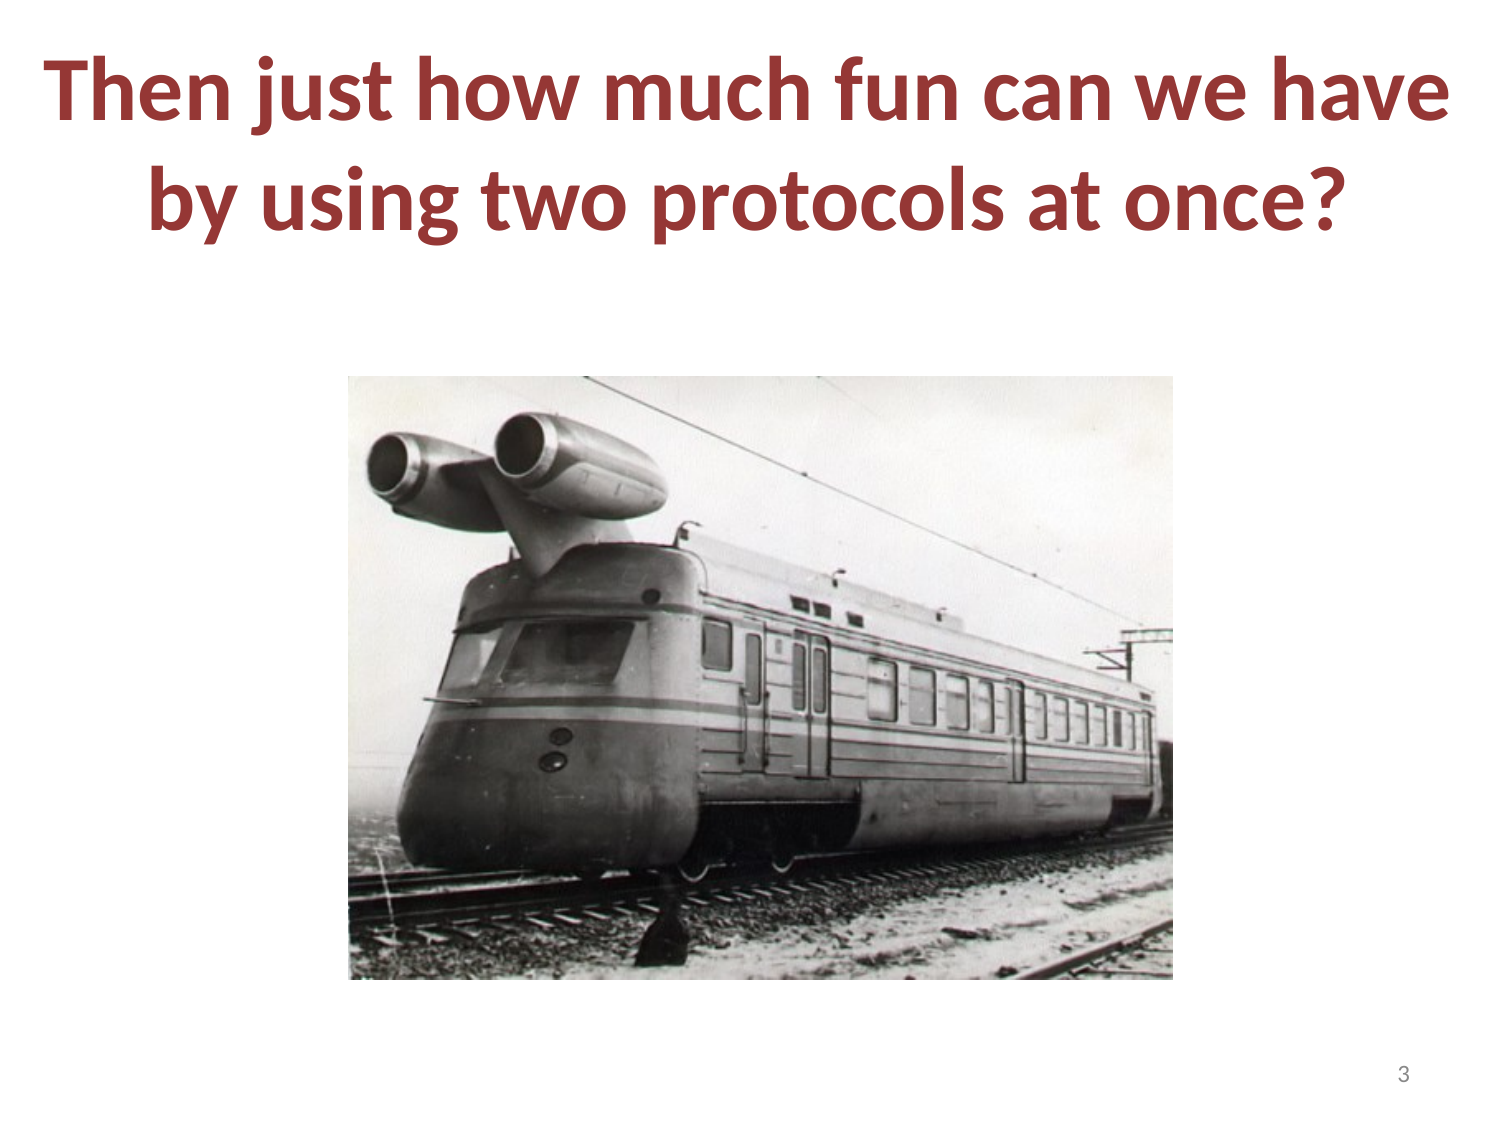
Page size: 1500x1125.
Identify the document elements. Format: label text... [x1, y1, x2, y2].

picture [347, 375, 1173, 981]
slide_number 3 [1074, 1042, 1425, 1103]
title Then just how much fun can we have by using two protocols at once? [16, 45, 1481, 233]
